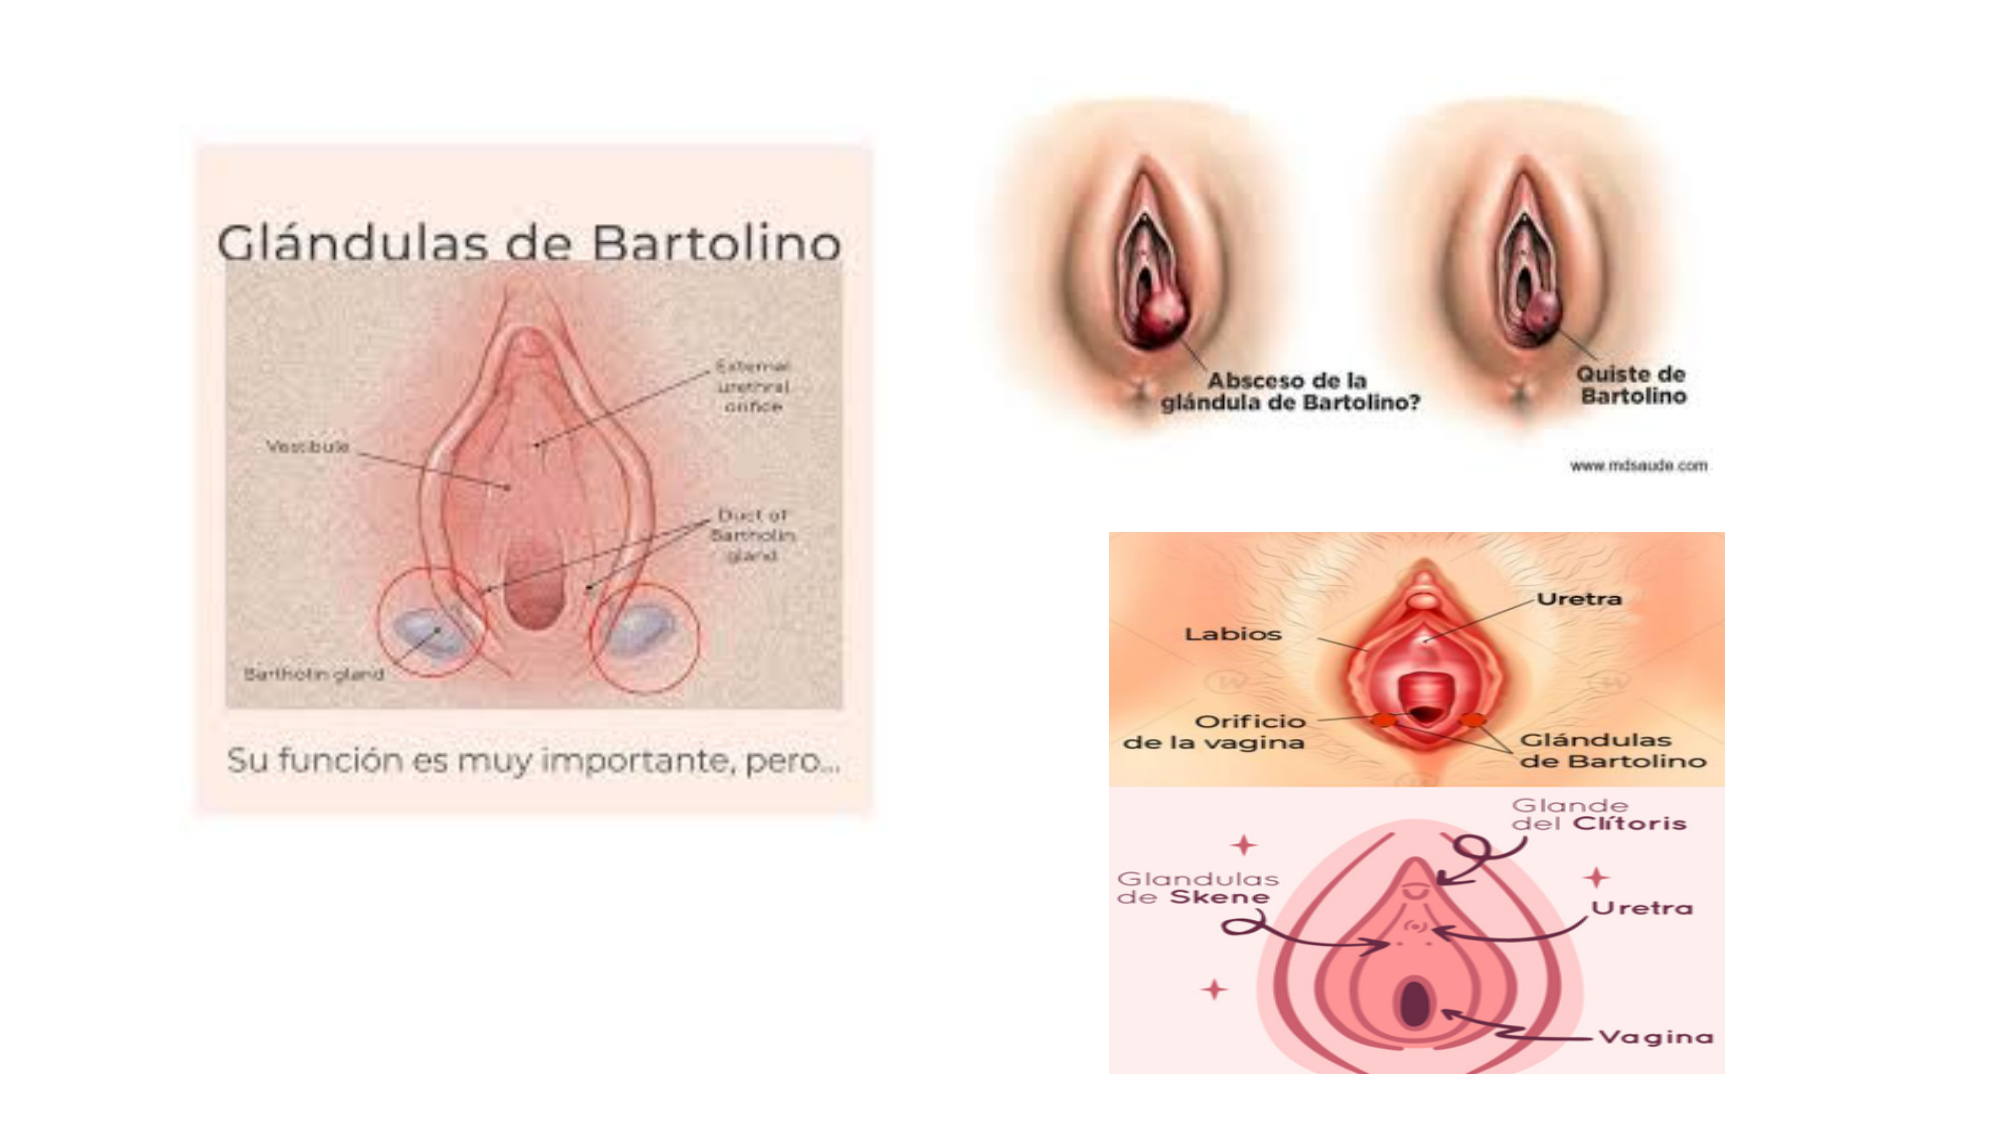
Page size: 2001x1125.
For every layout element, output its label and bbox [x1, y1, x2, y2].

picture [179, 125, 891, 838]
picture [1109, 532, 1725, 1075]
picture [956, 76, 1713, 476]
